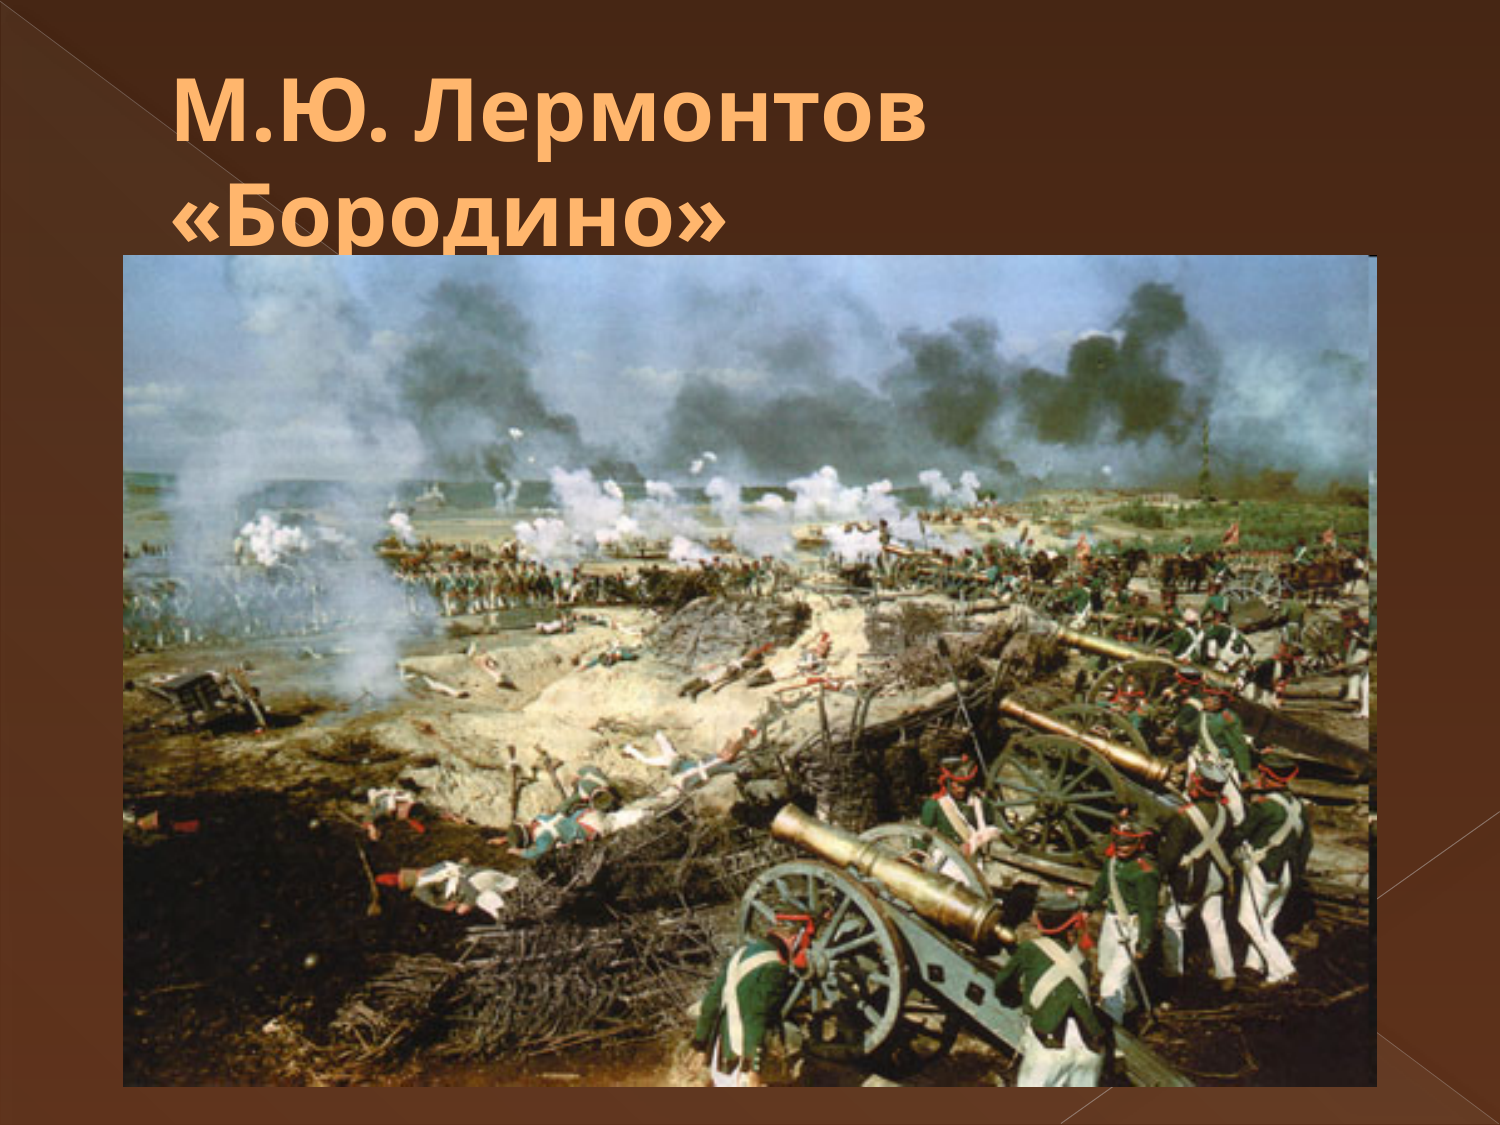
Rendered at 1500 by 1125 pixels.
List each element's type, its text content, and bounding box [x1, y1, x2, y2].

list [123, 255, 1377, 1087]
title М.Ю. Лермонтов «Бородино» [75, 43, 1425, 274]
